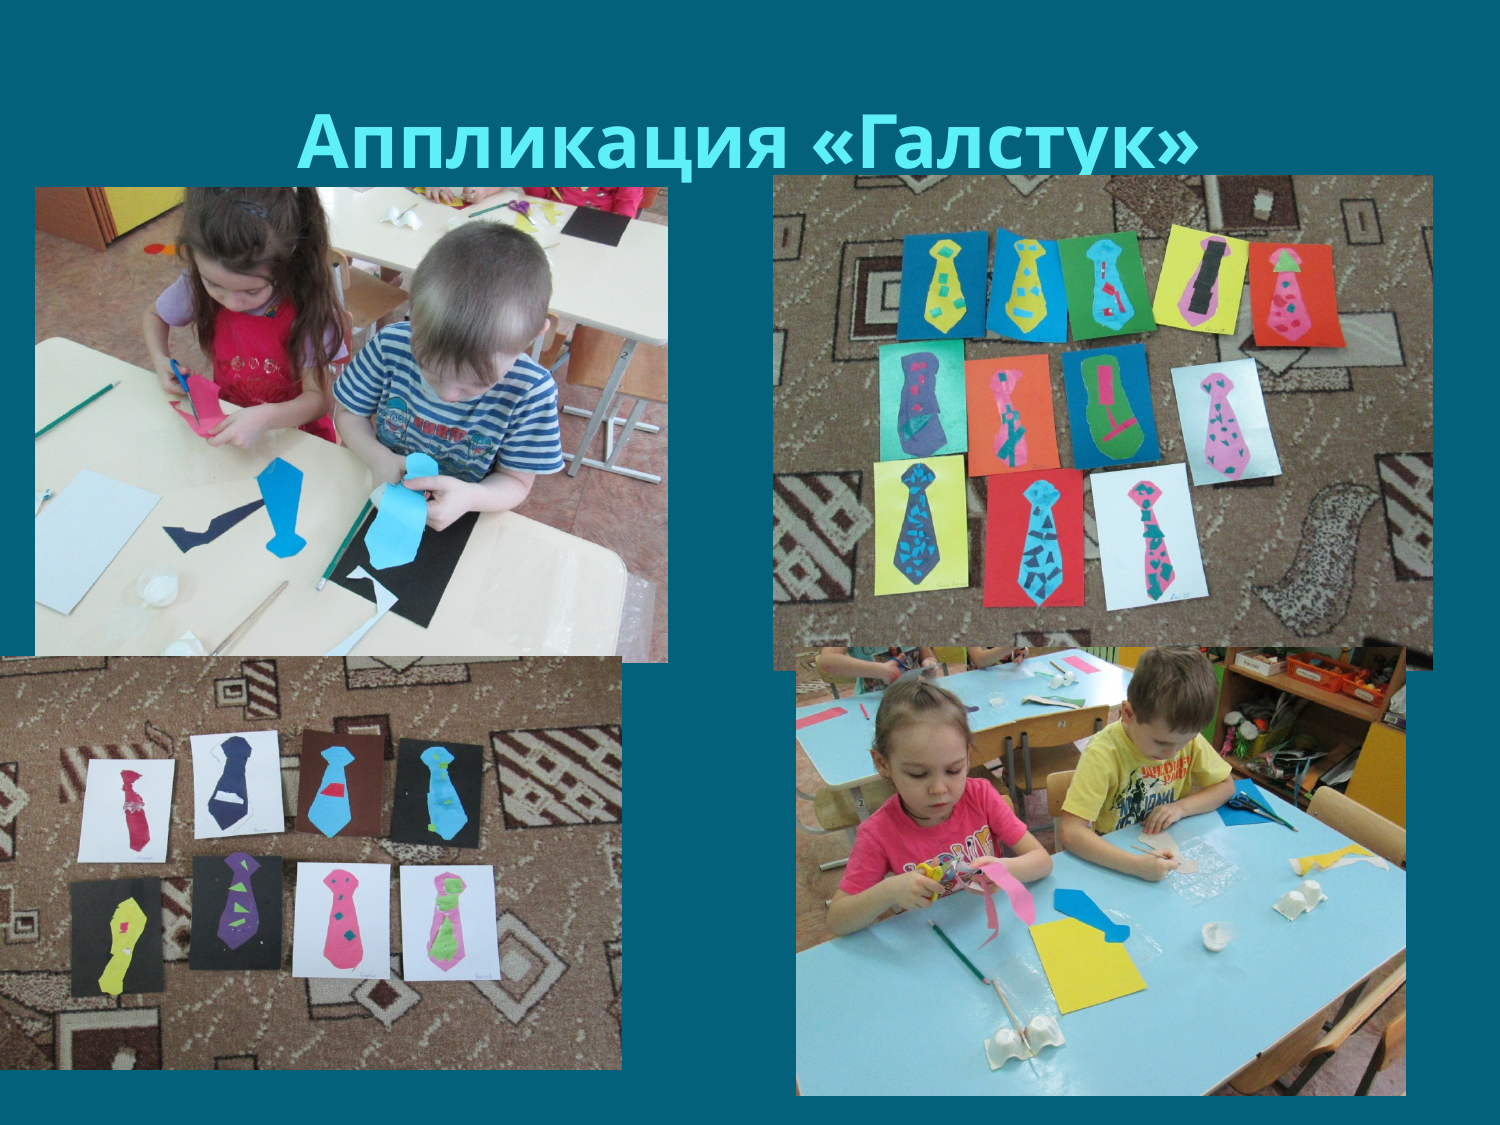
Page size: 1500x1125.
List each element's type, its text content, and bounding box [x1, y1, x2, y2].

title Аппликация «Галстук» [75, 45, 1425, 233]
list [34, 187, 669, 663]
picture [0, 656, 622, 1069]
picture [774, 175, 1432, 1095]
